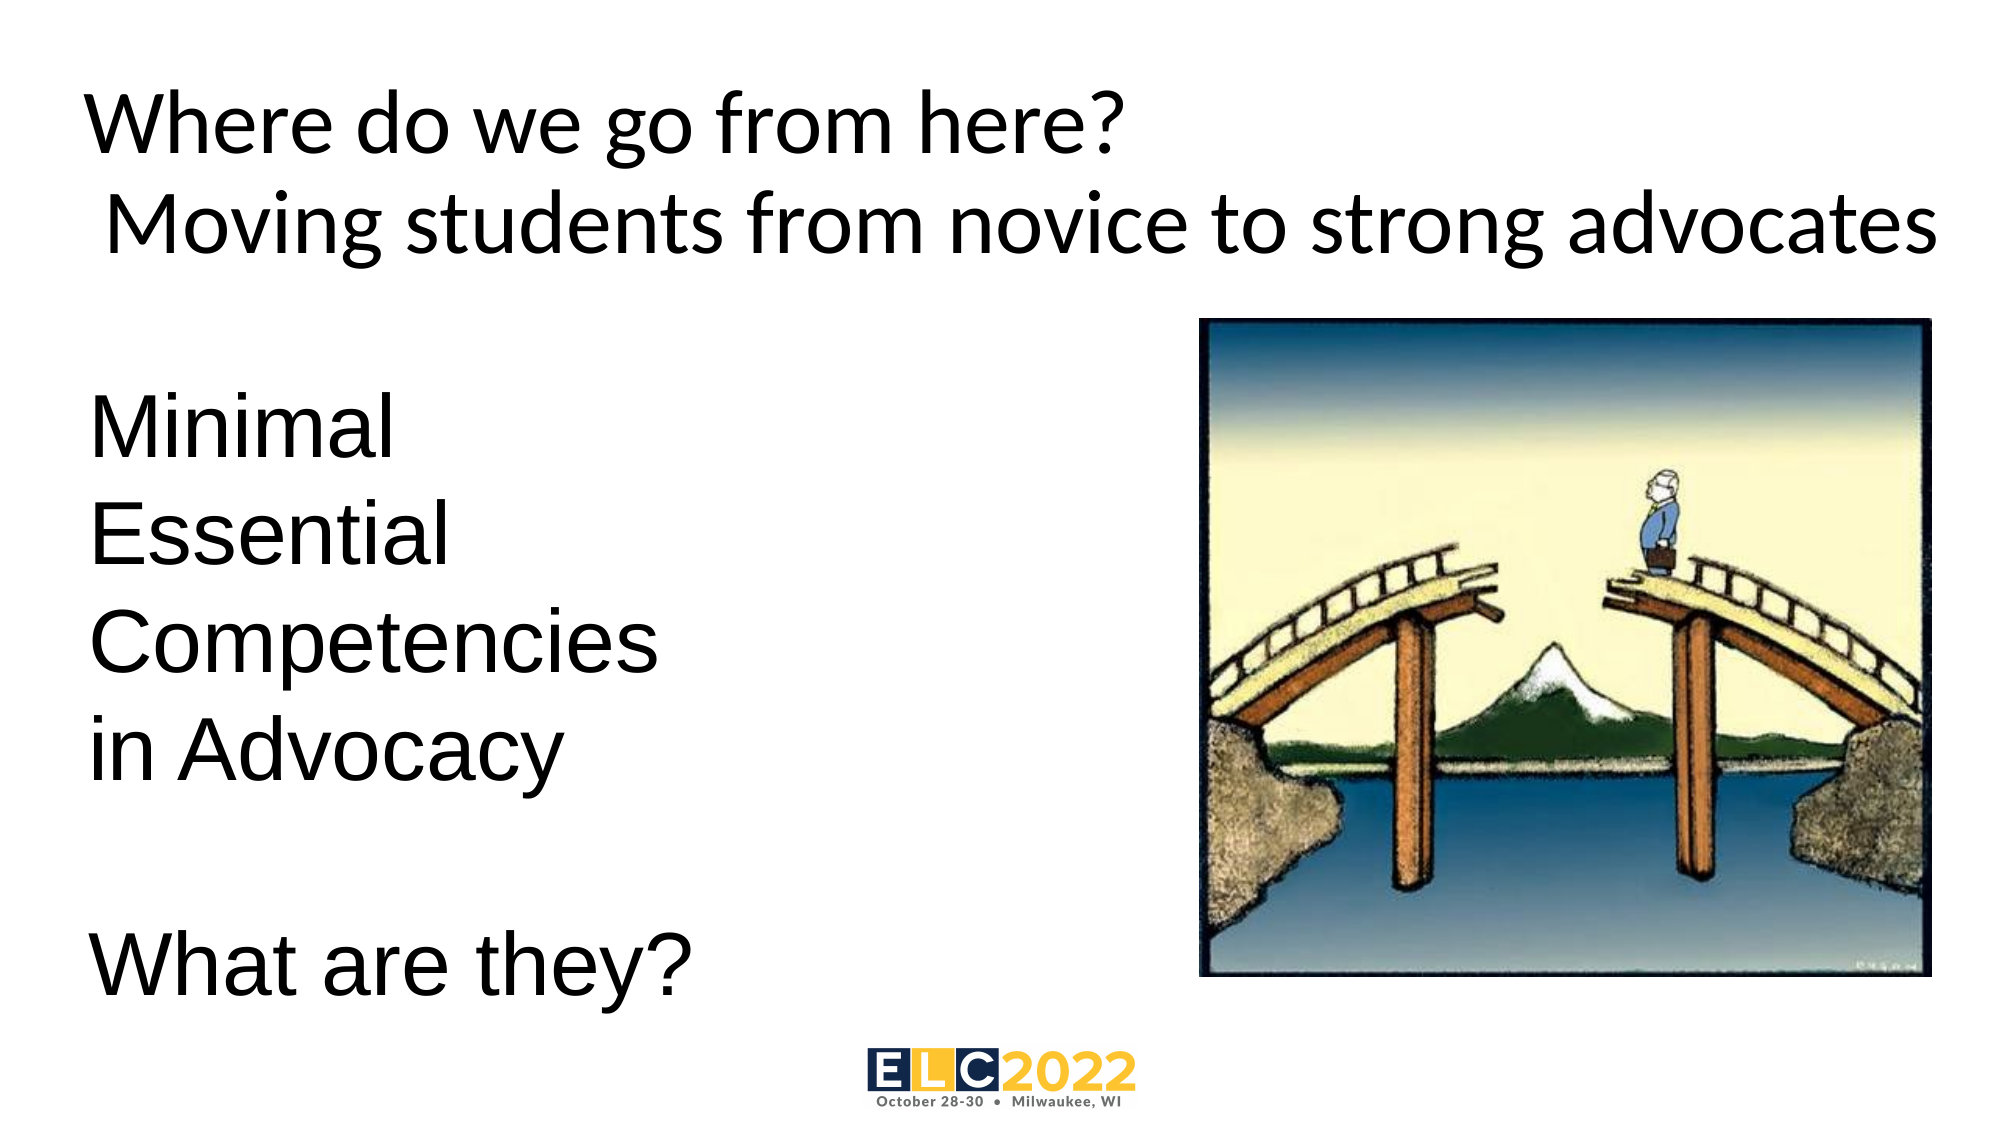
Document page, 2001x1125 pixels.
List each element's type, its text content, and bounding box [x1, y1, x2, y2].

text_box Minimal Essential Competencies in Advocacy What are they? [68, 347, 745, 1033]
picture [1199, 318, 1933, 977]
title Where do we go from here? Moving students from novice to strong advocates [68, 28, 2000, 319]
picture [863, 1042, 1137, 1110]
